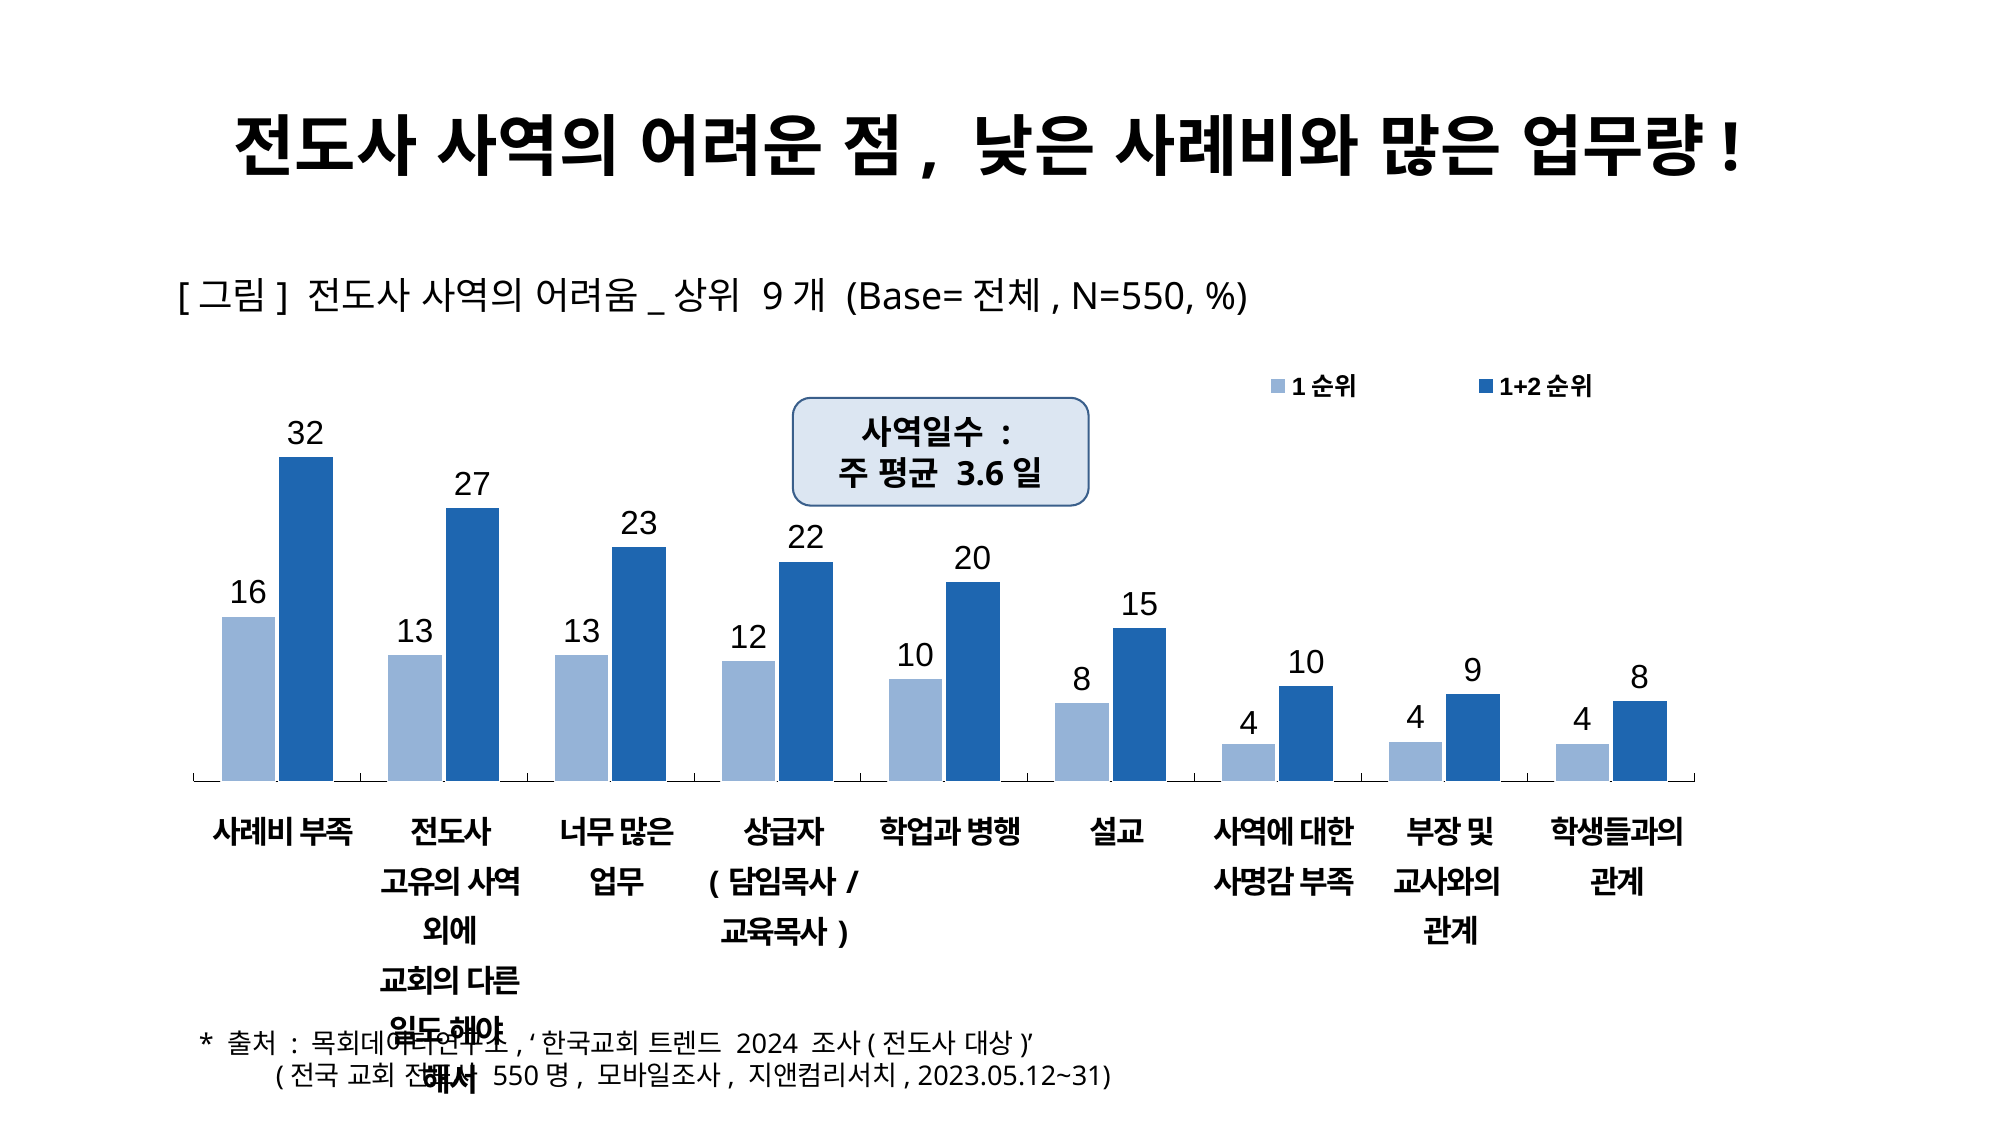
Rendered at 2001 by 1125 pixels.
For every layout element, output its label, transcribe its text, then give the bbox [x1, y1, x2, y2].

table_header 사역에 대한 사명감 부족 [1201, 801, 1368, 1018]
text_box 전도사 사역의 어려운 점, 낮은 사례비와 많은 업무량! [218, 96, 1756, 192]
table_header 너무 많은 업무 [534, 801, 701, 1018]
chart [162, 335, 1724, 796]
table_header 전도사 고유의 사역 외에 교회의 다른 일도 해야 해서 [367, 801, 534, 1018]
table_header 학생들과의 관계 [1535, 801, 1701, 1050]
table_header 부장 및 교사와의 관계 [1368, 801, 1535, 1018]
table_header 학업과 병행 [867, 801, 1034, 1018]
table_header 상급자 (담임목사/ 교육목사) [701, 801, 867, 1018]
text_box [그림] 전도사 사역의 어려움_상위 9개 (Base=전체, N=550, %) [162, 264, 1681, 325]
text_box * 출처 : 목회데이터연구소, ‘한국교회 트렌드 2024 조사(전도사 대상)’ (전국 교회 전도사 550명, 모바일조사, 지앤컴리서치, 2023.05.12~31) [184, 1018, 1653, 1099]
table_header 설교 [1034, 801, 1201, 1018]
table_header 사례비 부족 [200, 801, 367, 1018]
